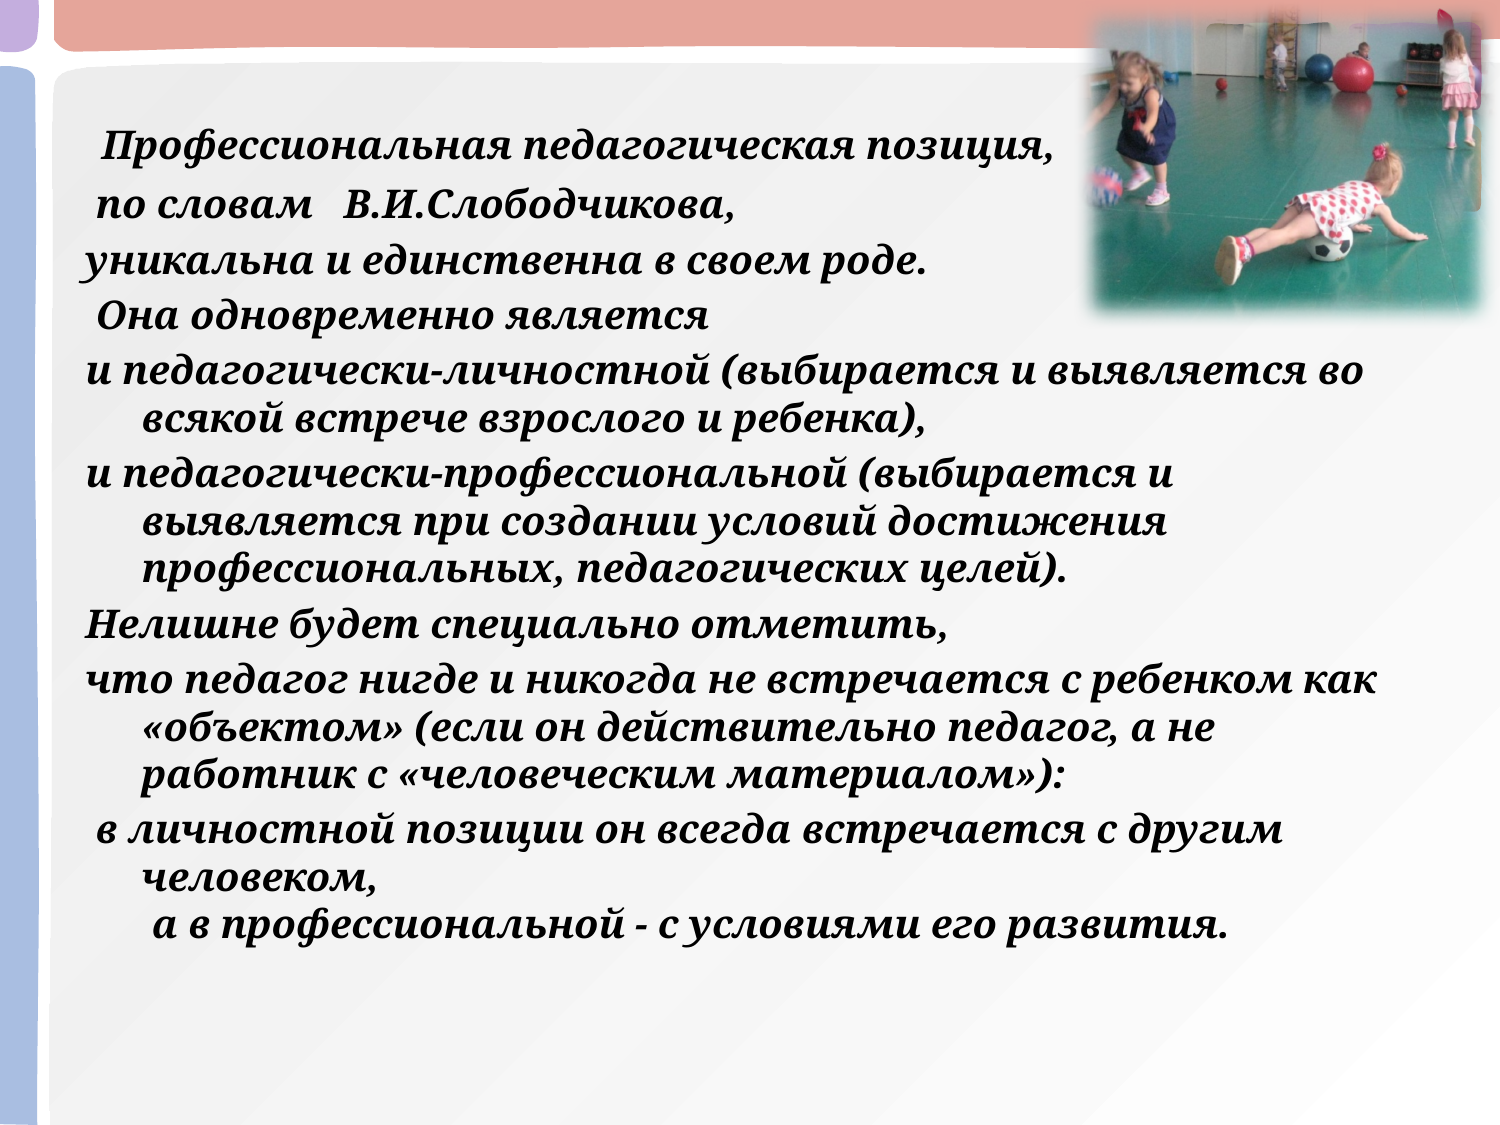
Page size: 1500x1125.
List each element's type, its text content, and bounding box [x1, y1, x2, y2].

picture [1073, 0, 1500, 330]
list Профессиональная педагогическая позиция, по словам В.И.Слободчикова, уникальна и единственна в своем роде. Она одновременно является и педагогически-личностной (выбирается и выявляется во всякой встрече взрослого и ребенка), и педагогически-профессиональной (выбирается и выявляется при создании условий достижения профессиональных, педагогических целей). Нелишне будет специально отметить, что педагог нигде и никогда не встречается с ребенком как «объектом» (если он действительно педагог, а не работник с «человеческим материалом»): в личностной позиции он всегда встречается с другим человеком, а в профессиональной - с условиями его развития. [70, 93, 1394, 1055]
